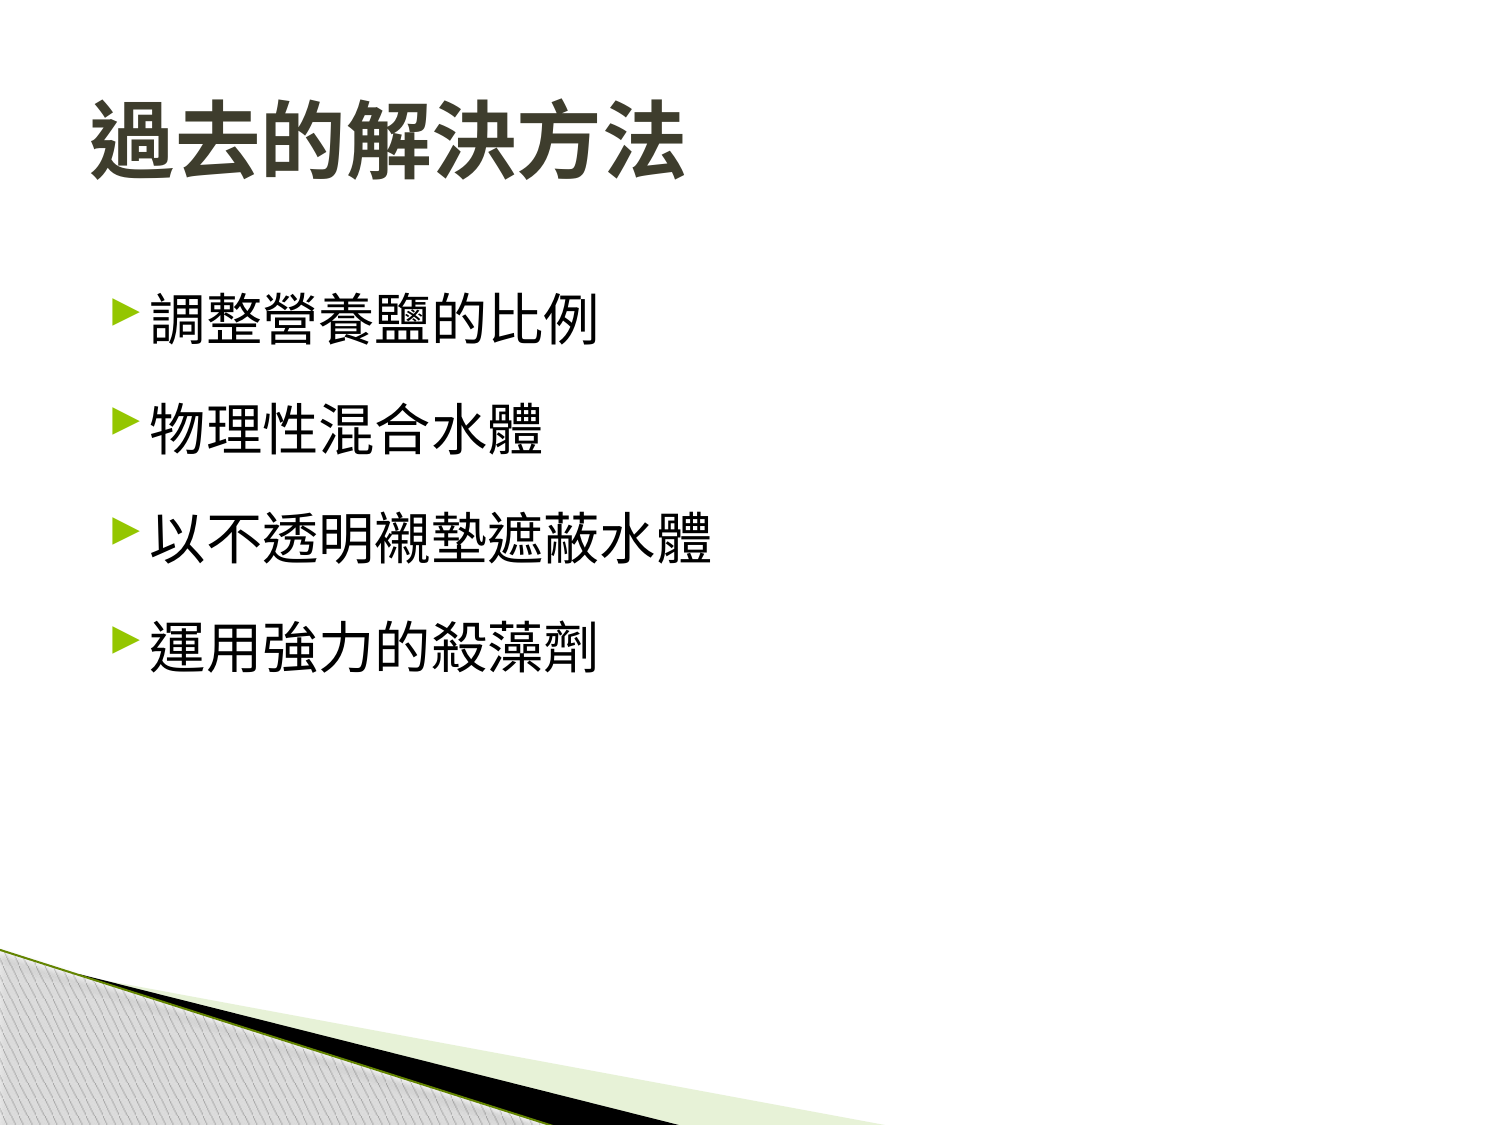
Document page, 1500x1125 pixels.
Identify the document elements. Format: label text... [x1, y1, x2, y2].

list 調整營養鹽的比例 物理性混合水體 以不透明襯墊遮蔽水體 運用強力的殺藻劑 [75, 243, 1425, 986]
title 過去的解決方法 [75, 45, 1425, 233]
